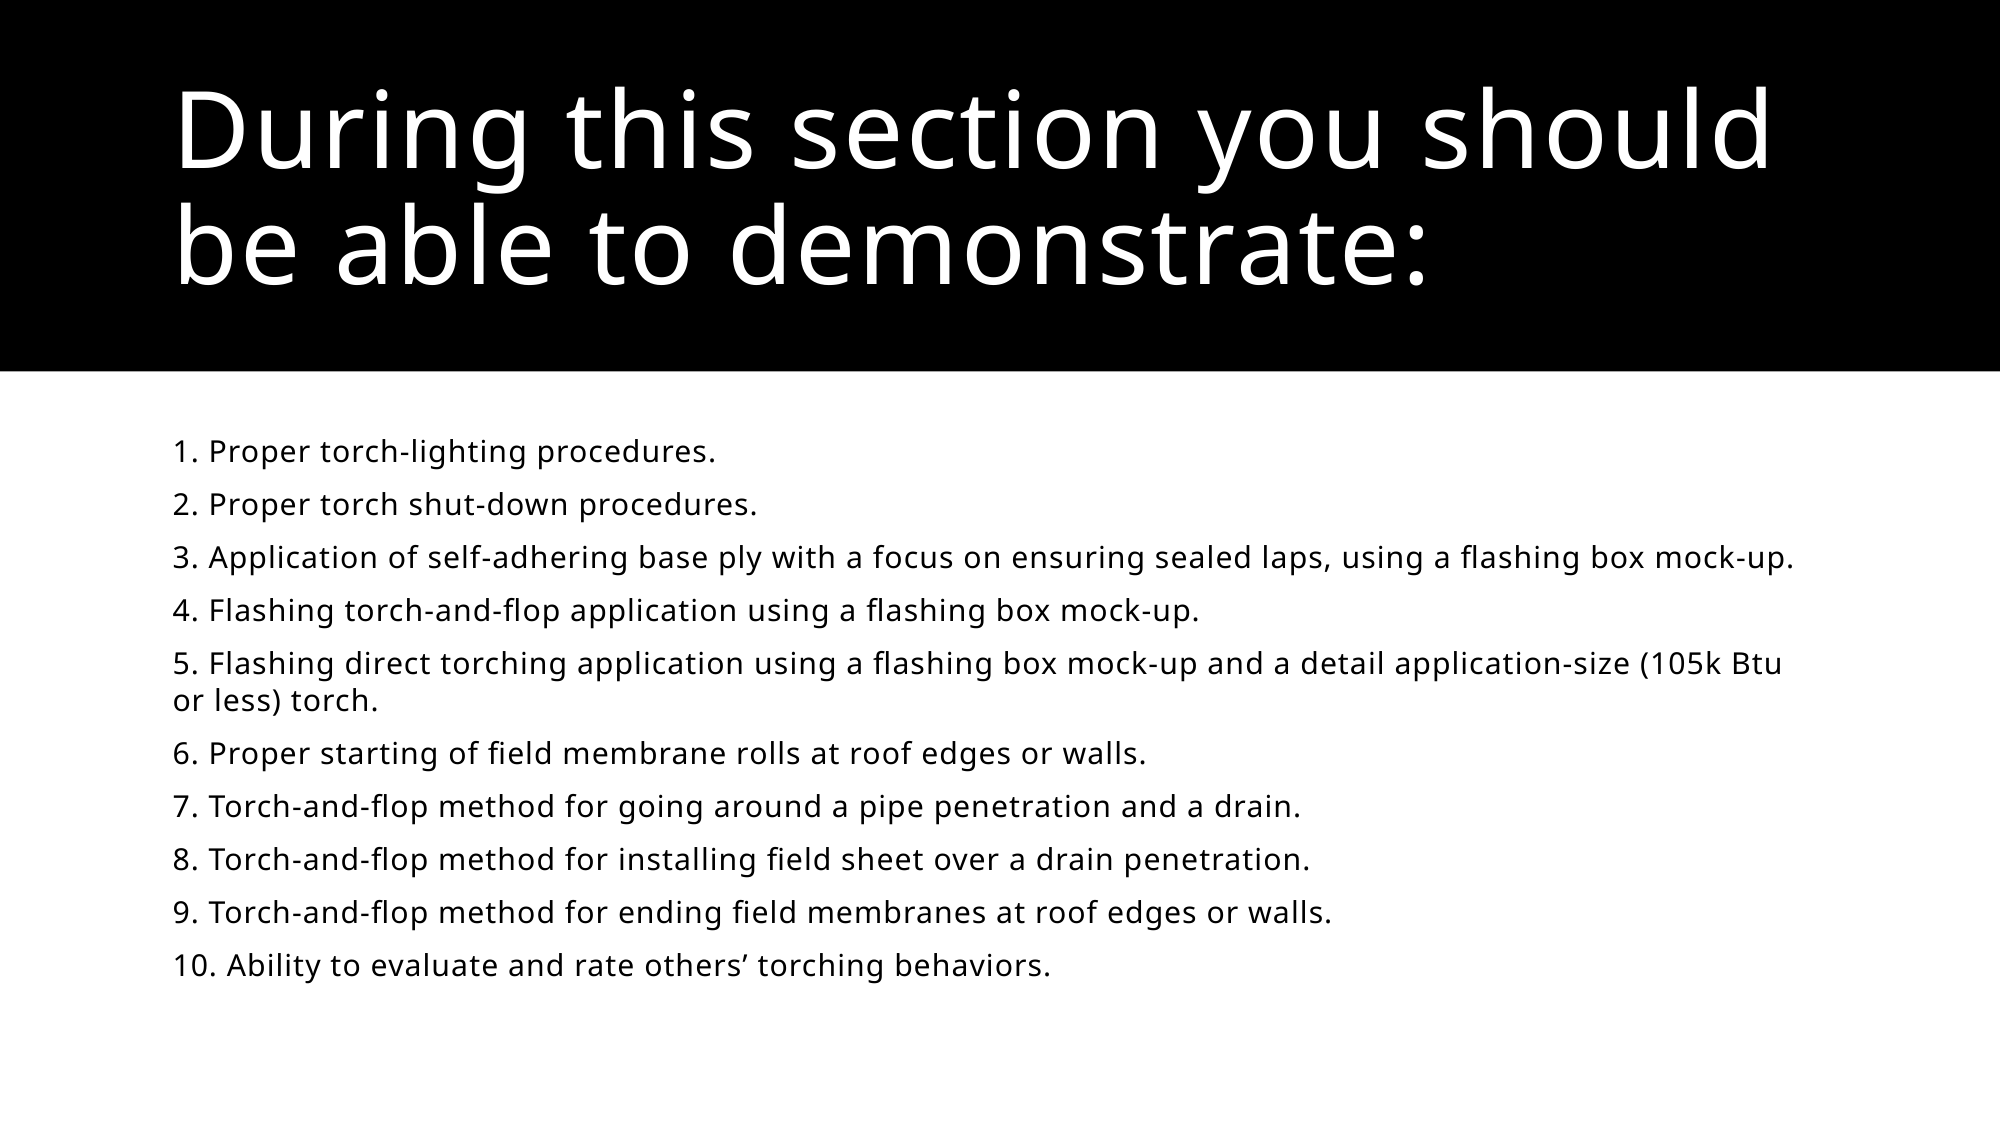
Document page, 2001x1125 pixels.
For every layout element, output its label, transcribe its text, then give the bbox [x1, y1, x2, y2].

list 1. Proper torch-lighting procedures. 2. Proper torch shut-down procedures. 3. Application of self-adhering base ply with a focus on ensuring sealed laps, using a flashing box mock-up. 4. Flashing torch-and-flop application using a flashing box mock-up. 5. Flashing direct torching application using a flashing box mock-up and a detail application-size (105k Btu or less) torch. 6. Proper starting of field membrane rolls at roof edges or walls. 7. Torch-and-flop method for going around a pipe penetration and a drain. 8. Torch-and-flop method for installing field sheet over a drain penetration. 9. Torch-and-flop method for ending field membranes at roof edges or walls. 10. Ability to evaluate and rate others’ torching behaviors. [157, 424, 1842, 1014]
title During this section you should be able to demonstrate: [157, 52, 1842, 332]
